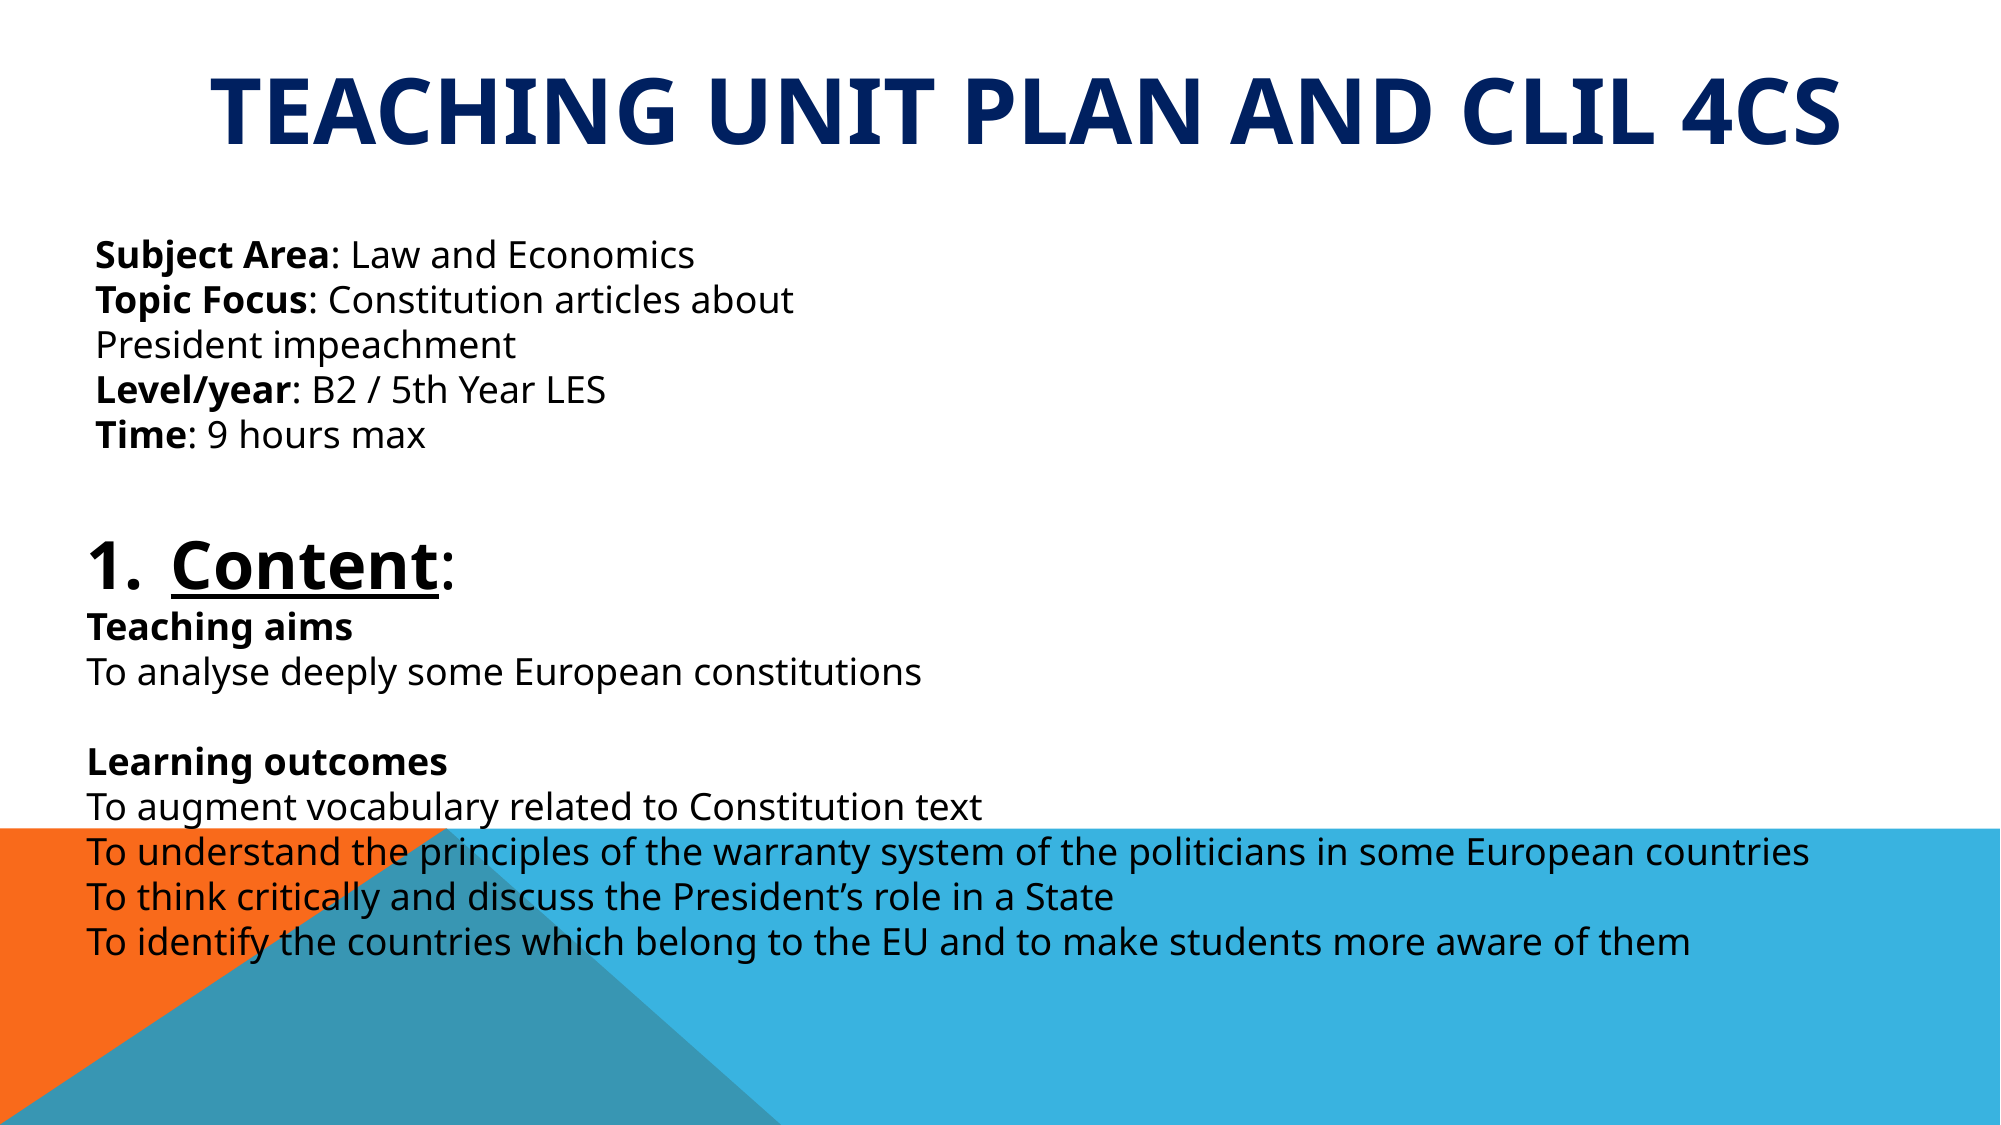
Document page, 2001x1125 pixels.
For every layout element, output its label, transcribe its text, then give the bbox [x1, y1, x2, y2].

text_box Content: Teaching aims To analyse deeply some European constitutions Learning outcomes To augment vocabulary related to Constitution text To understand the principles of the warranty system of the politicians in some European countries To think critically and discuss the President’s role in a State To identify the countries which belong to the EU and to make students more aware of them [71, 515, 1896, 970]
text_box Subject Area: Law and Economics Topic Focus: Constitution articles about President impeachment Level/year: B2 / 5th Year LES Time: 9 hours max [80, 223, 914, 464]
text_box teaching unit PLAN AND CLIL 4CS [130, 45, 1923, 171]
